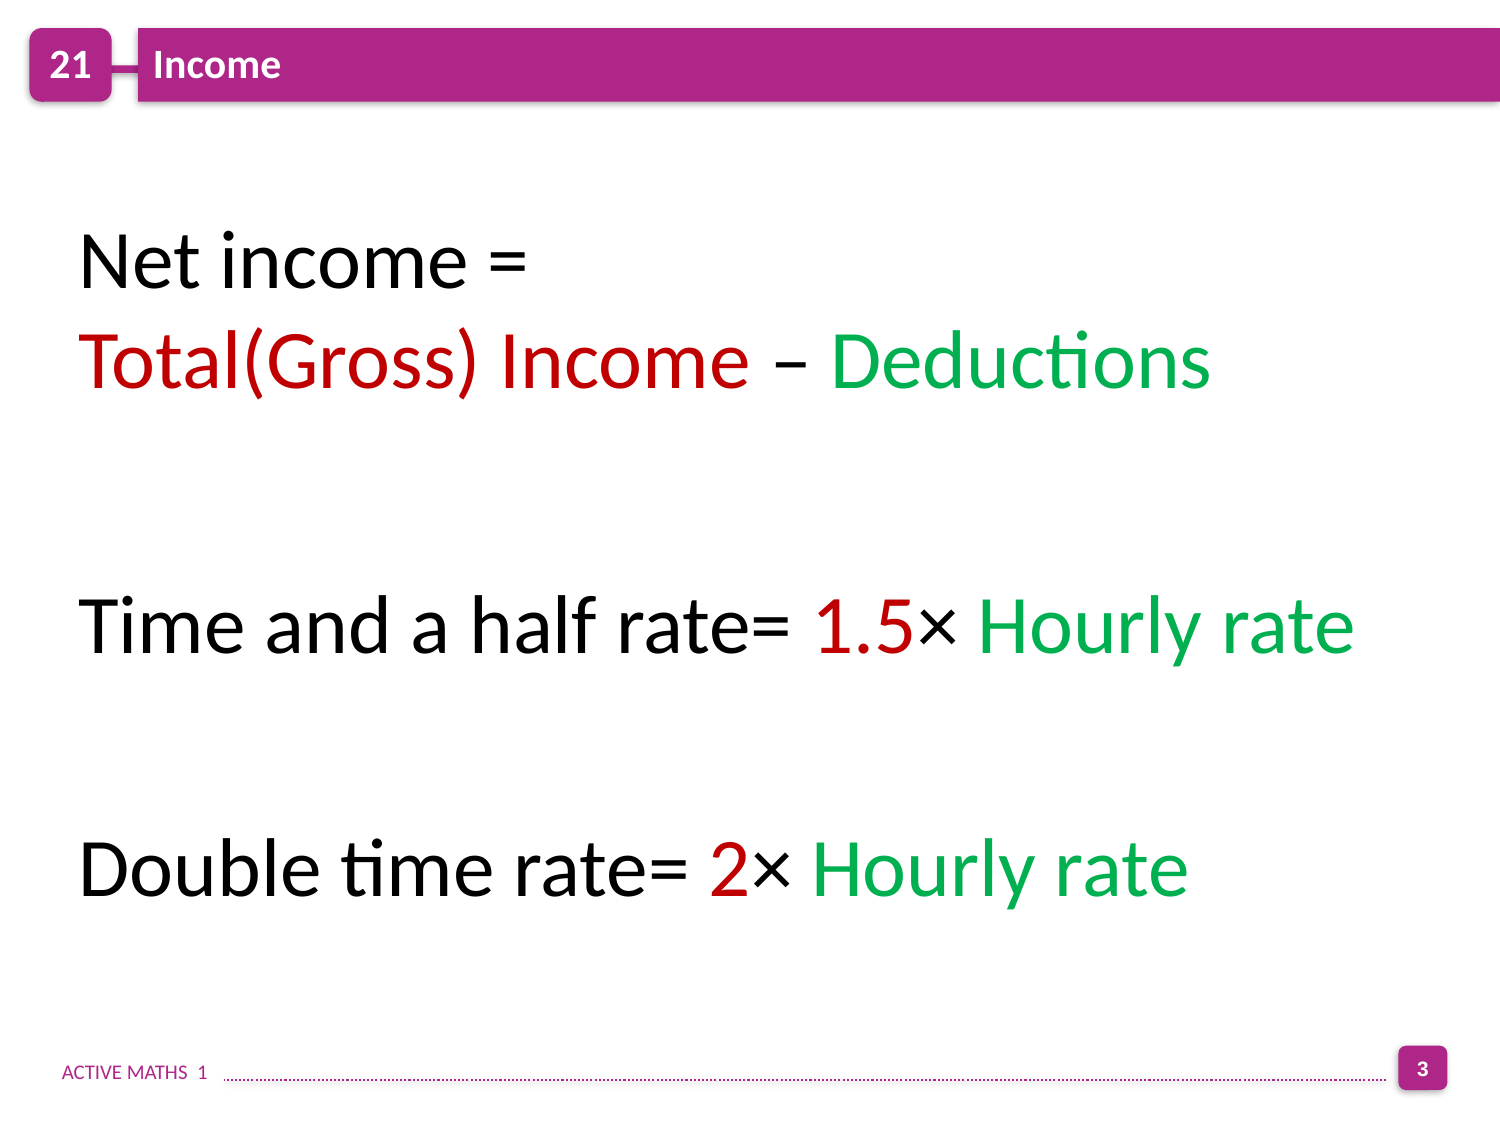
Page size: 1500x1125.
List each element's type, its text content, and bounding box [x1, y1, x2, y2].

text_box Time and a half rate= 1.5× Hourly rate [63, 562, 1472, 678]
text_box Net income = Total(Gross) Income – Deductions [63, 197, 1401, 413]
text_box Double time rate= 2× Hourly rate [63, 805, 1472, 921]
list Income [138, 29, 1500, 102]
